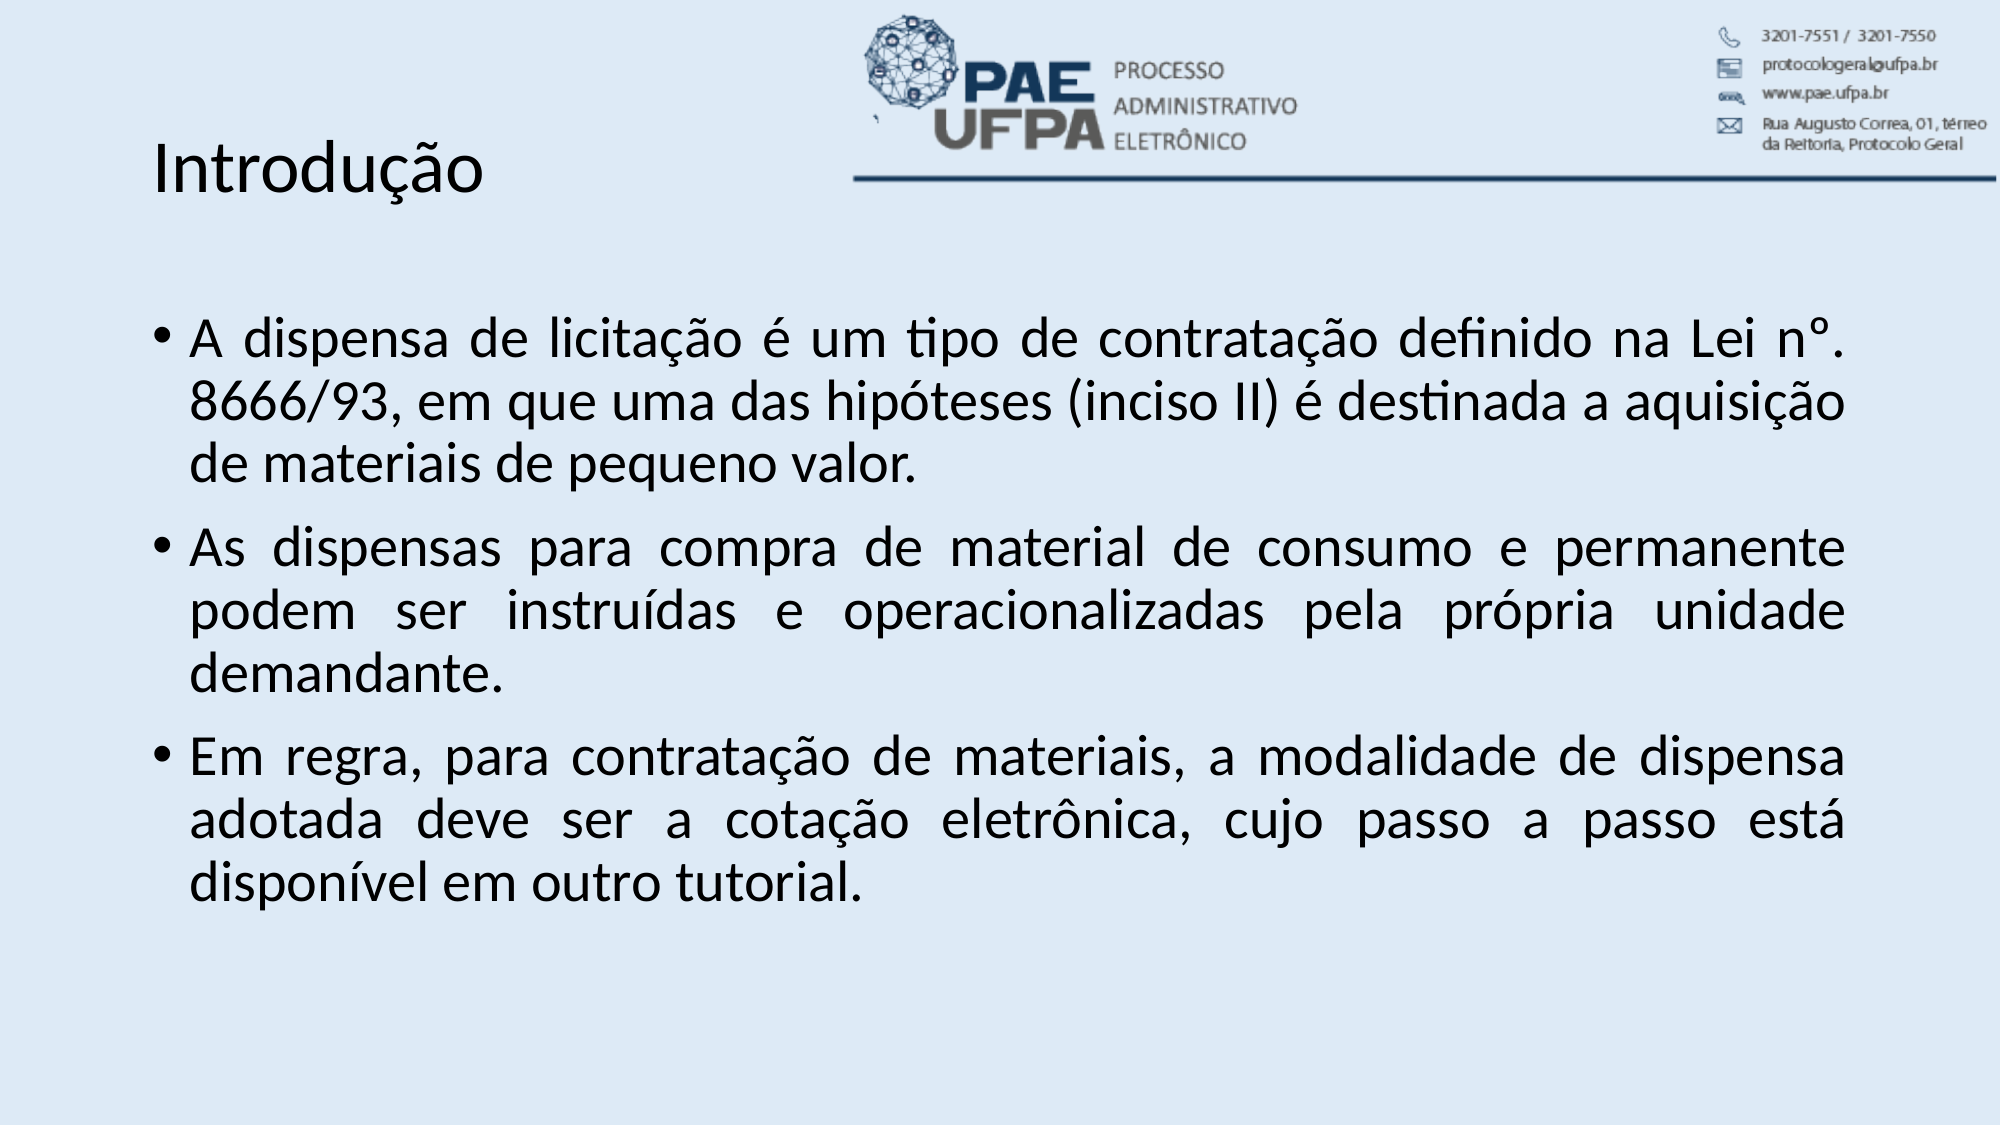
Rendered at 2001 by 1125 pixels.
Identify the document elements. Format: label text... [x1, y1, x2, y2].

picture [815, 0, 2001, 195]
list A dispensa de licitação é um tipo de contratação definido na Lei nº. 8666/93, em que uma das hipóteses (inciso II) é destinada a aquisição de materiais de pequeno valor. As dispensas para compra de material de consumo e permanente podem ser instruídas e operacionalizadas pela própria unidade demandante. Em regra, para contratação de materiais, a modalidade de dispensa adotada deve ser a cotação eletrônica, cujo passo a passo está disponível em outro tutorial. [137, 299, 1863, 1014]
title Introdução [137, 59, 1863, 278]
